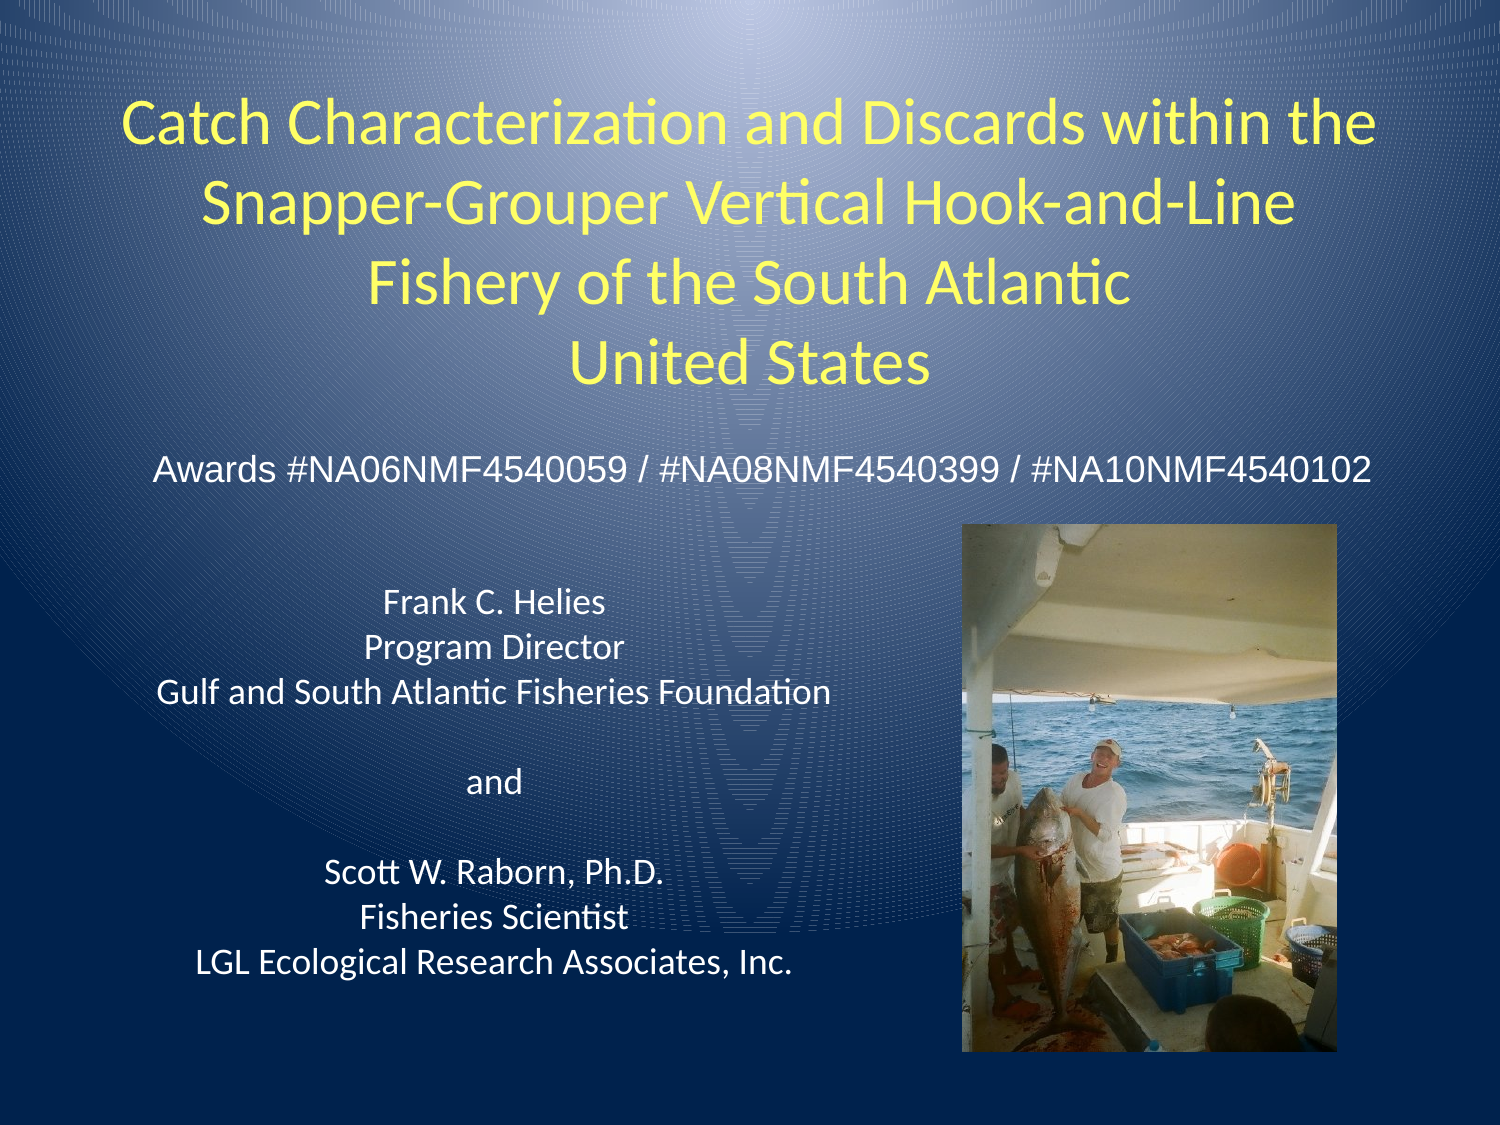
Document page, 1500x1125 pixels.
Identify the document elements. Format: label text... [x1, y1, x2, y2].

text_box Frank C. Helies Program Director Gulf and South Atlantic Fisheries Foundation and Scott W. Raborn, Ph.D. Fisheries Scientist LGL Ecological Research Associates, Inc. [137, 524, 852, 1035]
picture [962, 524, 1338, 1052]
text_box Awards #NA06NMF4540059 / #NA08NMF4540399 / #NA10NMF4540102 [112, 437, 1413, 498]
title Catch Characterization and Discards within the Snapper-Grouper Vertical Hook-and-Line Fishery of the South Atlantic United States [0, 49, 1500, 426]
